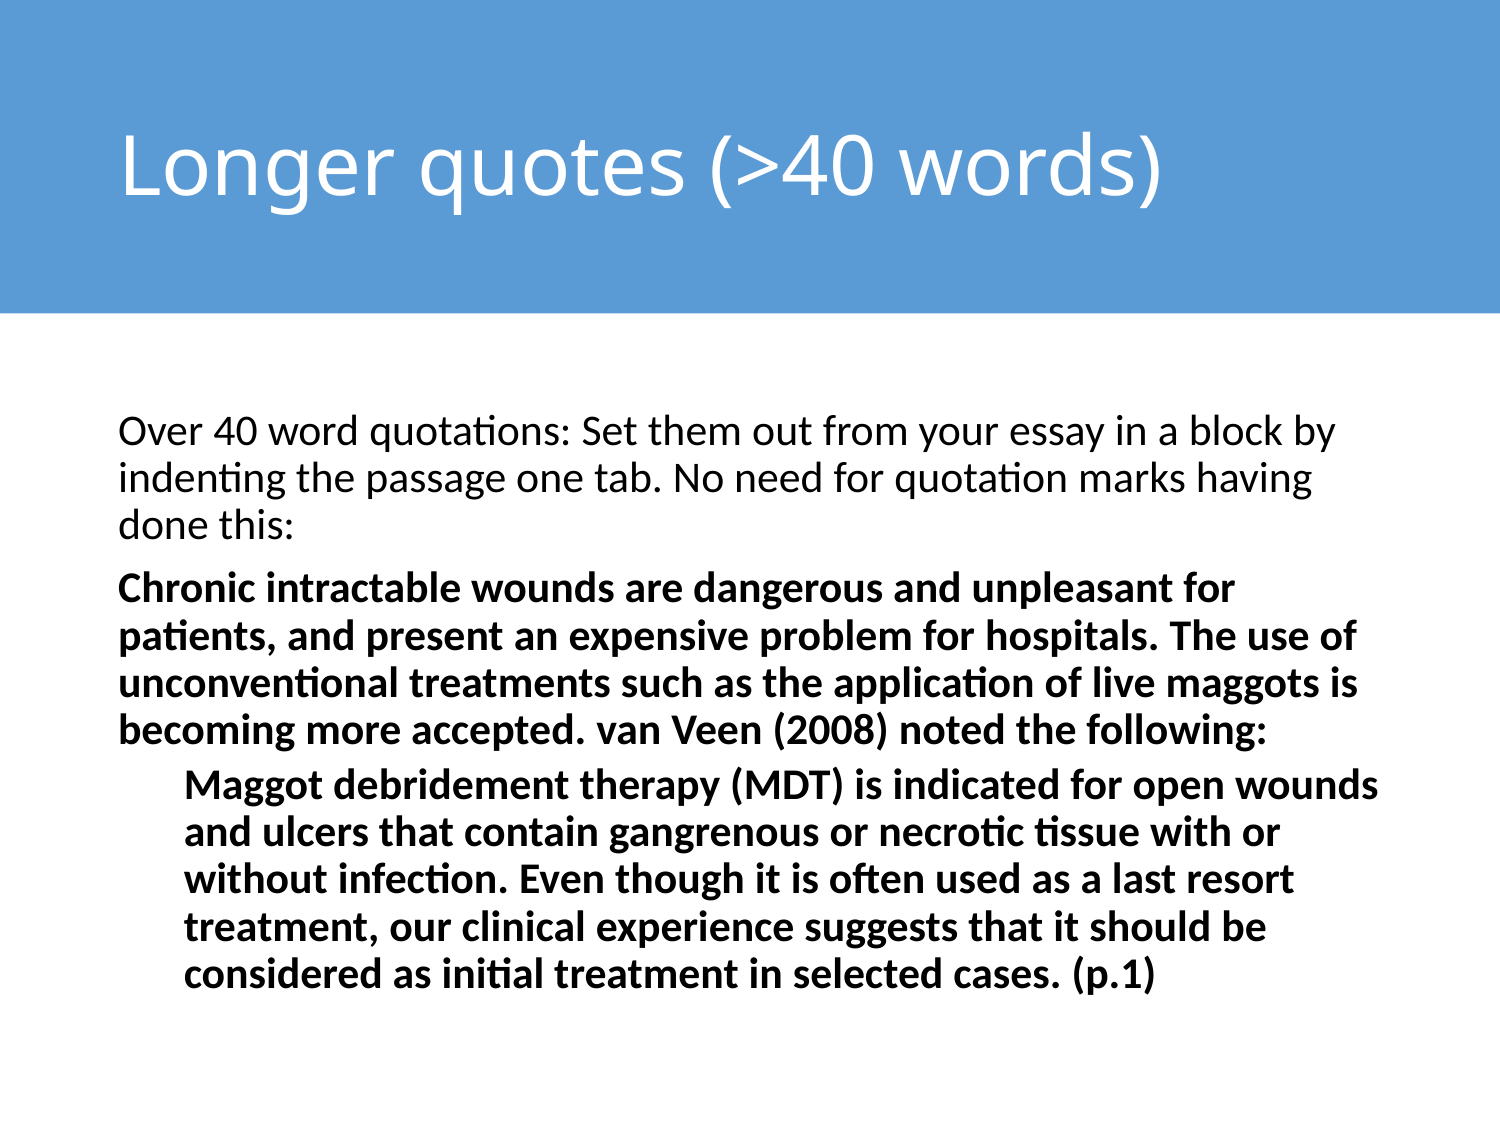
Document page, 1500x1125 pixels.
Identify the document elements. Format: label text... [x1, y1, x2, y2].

text_box [0, 0, 1500, 314]
title Longer quotes (>40 words) [103, 59, 1397, 278]
list Over 40 word quotations: Set them out from your essay in a block by indenting the passage one tab. No need for quotation marks having done this: Chronic intractable wounds are dangerous and unpleasant for patients, and present an expensive problem for hospitals. The use of unconventional treatments such as the application of live maggots is becoming more accepted. van Veen (2008) noted the following: Maggot debridement therapy (MDT) is indicated for open wounds and ulcers that contain gangrenous or necrotic tissue with or without infection. Even though it is often used as a last resort treatment, our clinical experience suggests that it should be considered as initial treatment in selected cases. (p.1) [103, 399, 1397, 1014]
